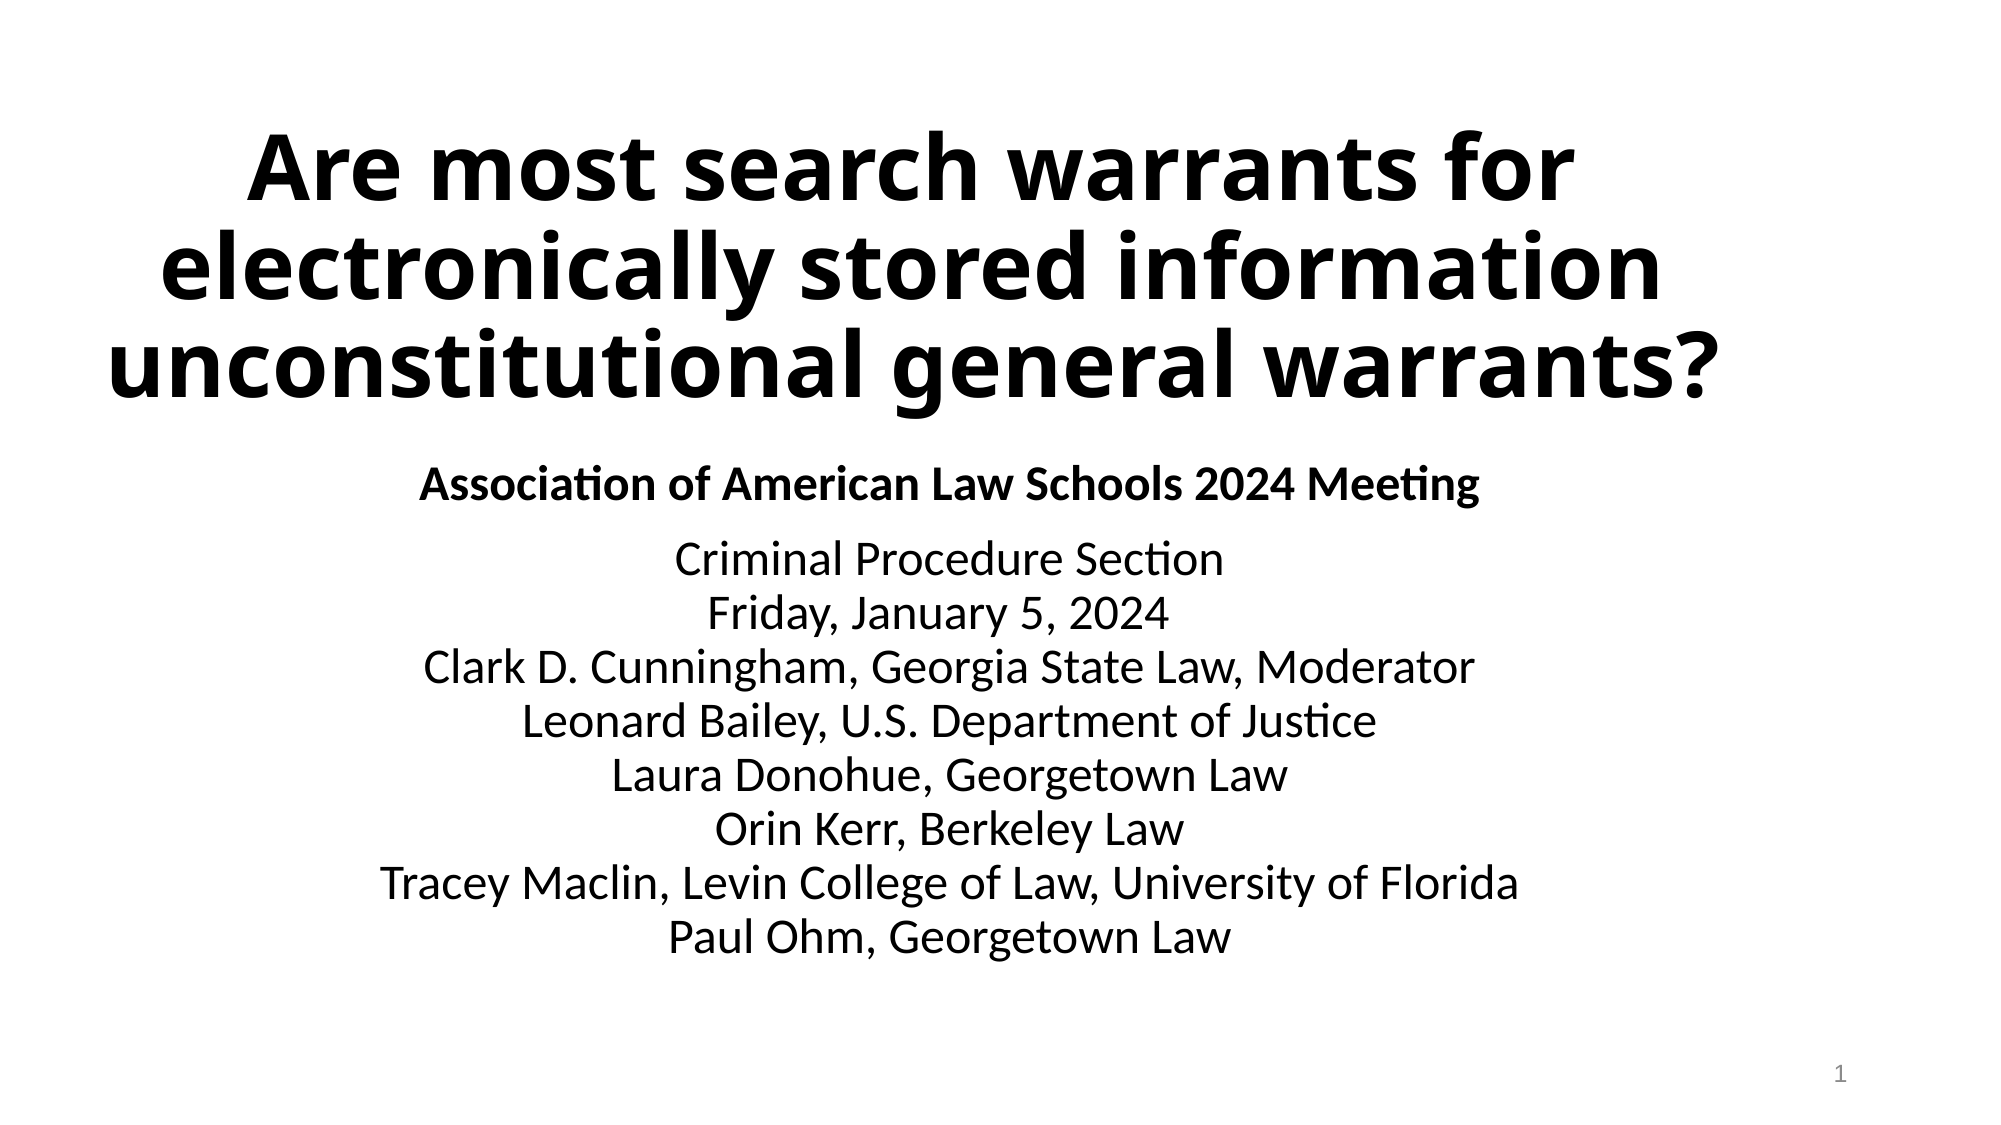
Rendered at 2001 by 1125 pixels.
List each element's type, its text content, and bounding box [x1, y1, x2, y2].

subtitle Association of American Law Schools 2024 Meeting Criminal Procedure Section Friday, January 5, 2024 Clark D. Cunningham, Georgia State Law, Moderator Leonard Bailey, U.S. Department of Justice Laura Donohue, Georgetown Law Orin Kerr, Berkeley Law Tracey Maclin, Levin College of Law, University of Florida Paul Ohm, Georgetown Law [150, 450, 1750, 988]
title Are most search warrants for electronically stored information unconstitutional general warrants? [75, 50, 1750, 425]
slide_number 1 [1412, 1042, 1863, 1103]
